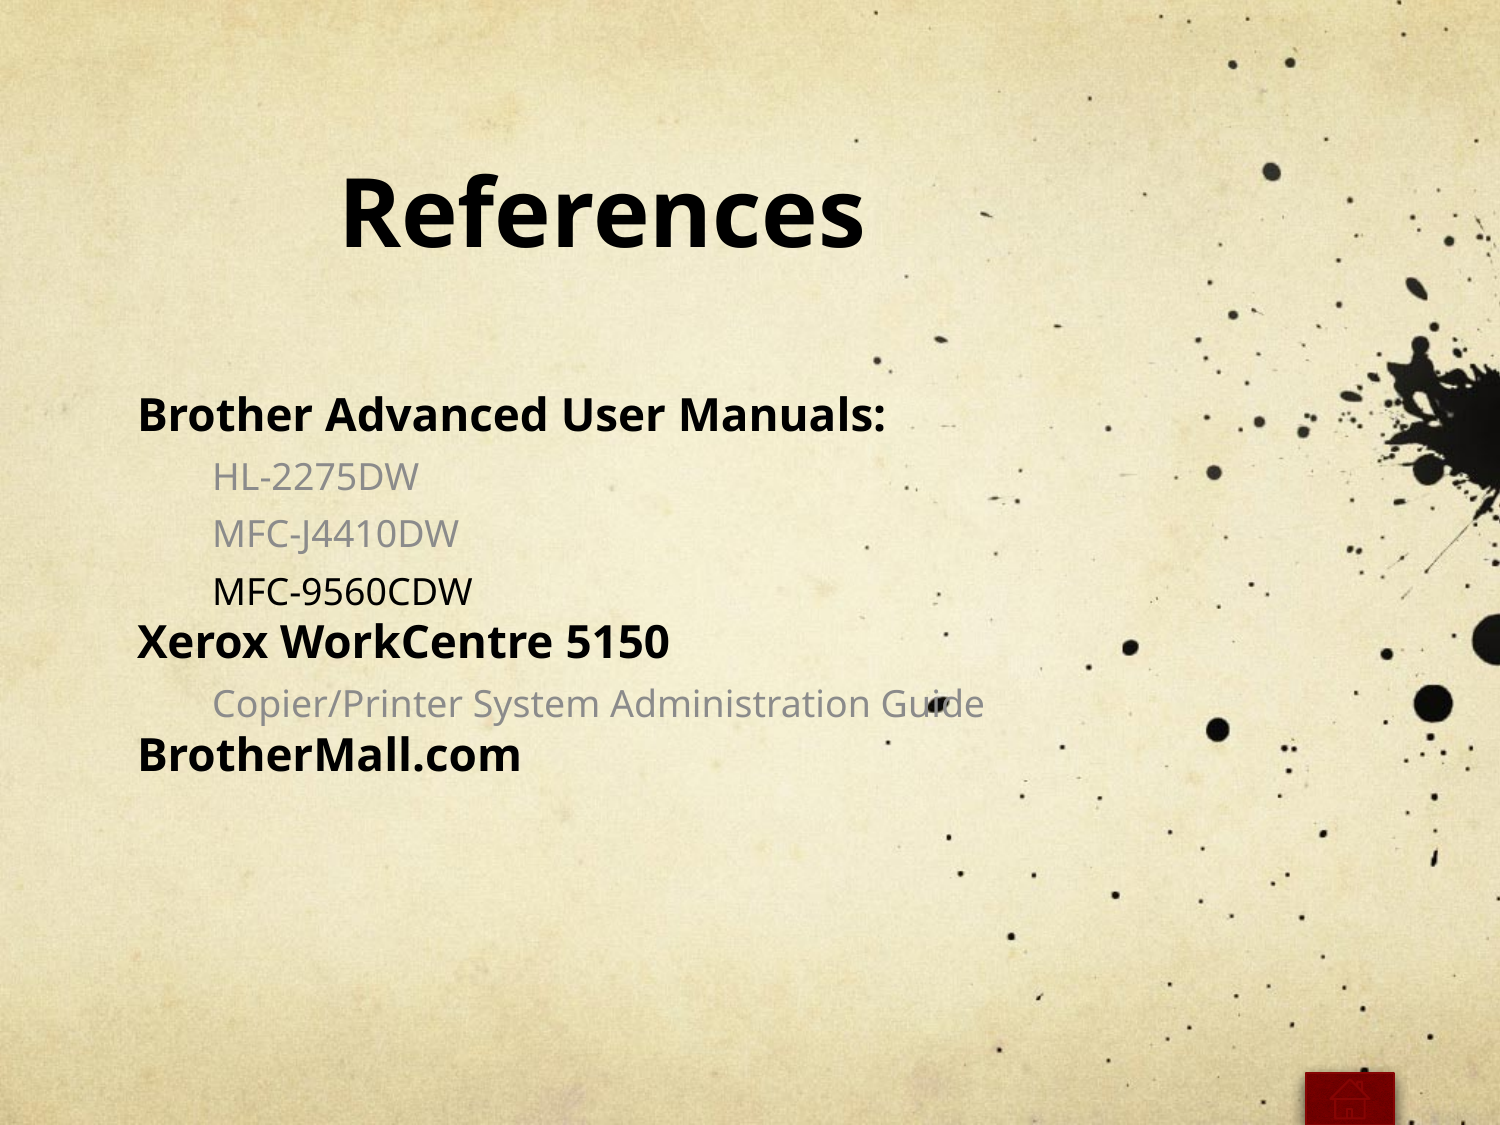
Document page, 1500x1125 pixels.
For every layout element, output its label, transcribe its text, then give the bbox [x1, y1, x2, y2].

picture [0, 0, 1500, 1125]
title References [330, 124, 1500, 267]
text_box [1305, 1072, 1395, 1125]
text_box Brother Advanced User Manuals: HL-2275DW MFC-J4410DW MFC-9560CDW Xerox WorkCentre 5150 Copier/Printer System Administration Guide BrotherMall.com [122, 385, 1322, 1051]
